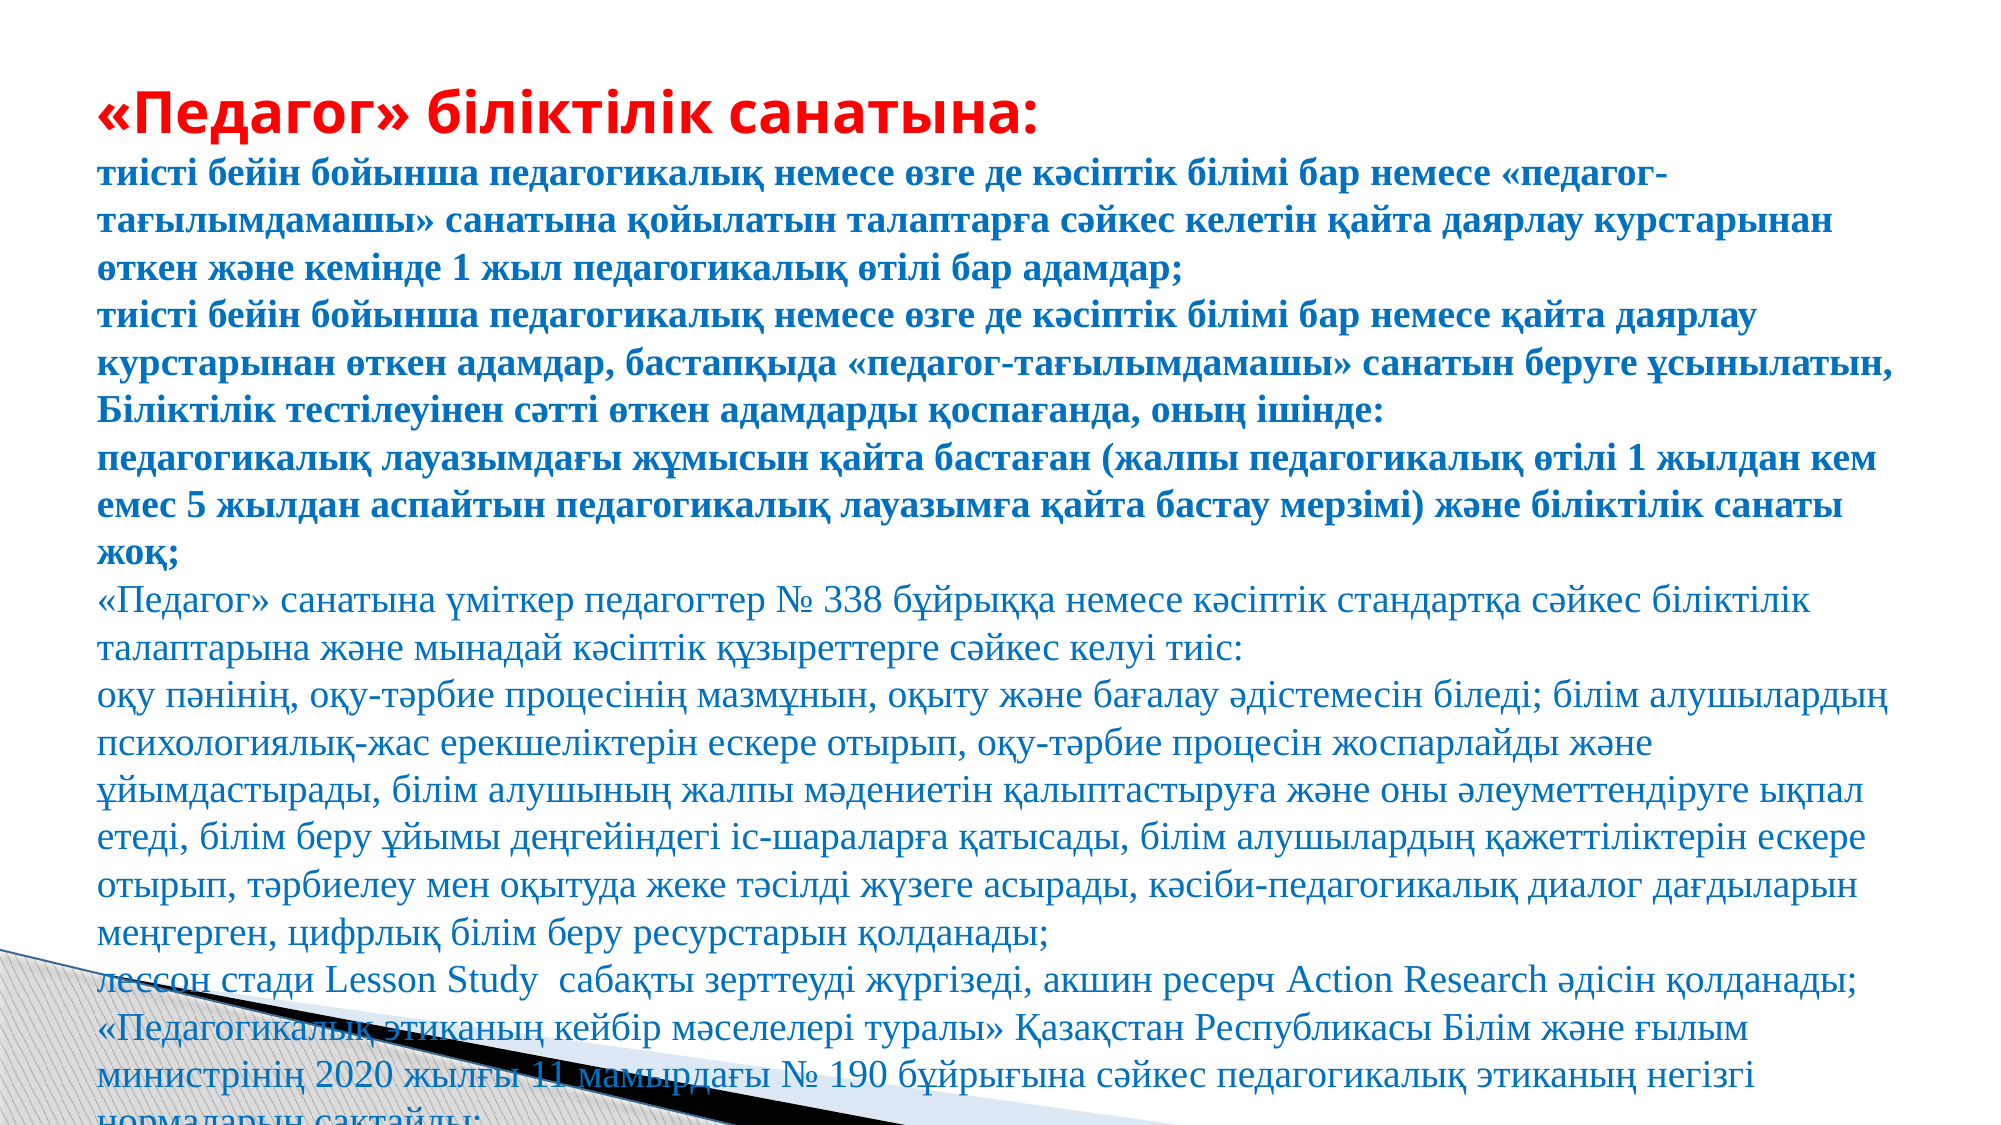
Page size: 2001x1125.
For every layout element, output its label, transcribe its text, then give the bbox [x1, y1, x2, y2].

text_box «Педагог» біліктілік санатына: тиісті бейін бойынша педагогикалық немесе өзге де кәсіптік білімі бар немесе «педагог-тағылымдамашы» санатына қойылатын талаптарға сәйкес келетін қайта даярлау курстарынан өткен және кемінде 1 жыл педагогикалық өтілі бар адамдар; тиісті бейін бойынша педагогикалық немесе өзге де кәсіптік білімі бар немесе қайта даярлау курстарынан өткен адамдар, бастапқыда «педагог-тағылымдамашы» санатын беруге ұсынылатын, Біліктілік тестілеуінен сәтті өткен адамдарды қоспағанда, оның ішінде: педагогикалық лауазымдағы жұмысын қайта бастаған (жалпы педагогикалық өтілі 1 жылдан кем емес 5 жылдан аспайтын педагогикалық лауазымға қайта бастау мерзімі) және біліктілік санаты жоқ; «Педагог» санатына үміткер педагогтер № 338 бұйрыққа немесе кәсіптік стандартқа сәйкес біліктілік талаптарына және мынадай кәсіптік құзыреттерге сәйкес келуі тиіс: оқу пәнінің, оқу-тәрбие процесінің мазмұнын, оқыту және бағалау әдістемесін біледі; білім алушылардың психологиялық-жас ерекшеліктерін ескере отырып, оқу-тәрбие процесін жоспарлайды және ұйымдастырады, білім алушының жалпы мәдениетін қалыптастыруға және оны әлеуметтендіруге ықпал етеді, білім беру ұйымы деңгейіндегі іс-шараларға қатысады, білім алушылардың қажеттіліктерін ескере отырып, тәрбиелеу мен оқытуда жеке тәсілді жүзеге асырады, кәсіби-педагогикалық диалог дағдыларын меңгерген, цифрлық білім беру ресурстарын қолданады; лессон стади Lesson Study сабақты зерттеуді жүргізеді, акшин ресерч Action Research әдісін қолданады; «Педагогикалық этиканың кейбір мәселелері туралы» Қазақстан Республикасы Білім және ғылым министрінің 2020 жылғы 11 мамырдағы № 190 бұйрығына сәйкес педагогикалық этиканың негізгі нормаларын сақтайды; [81, 68, 1926, 1125]
text_box [0, 953, 81, 974]
